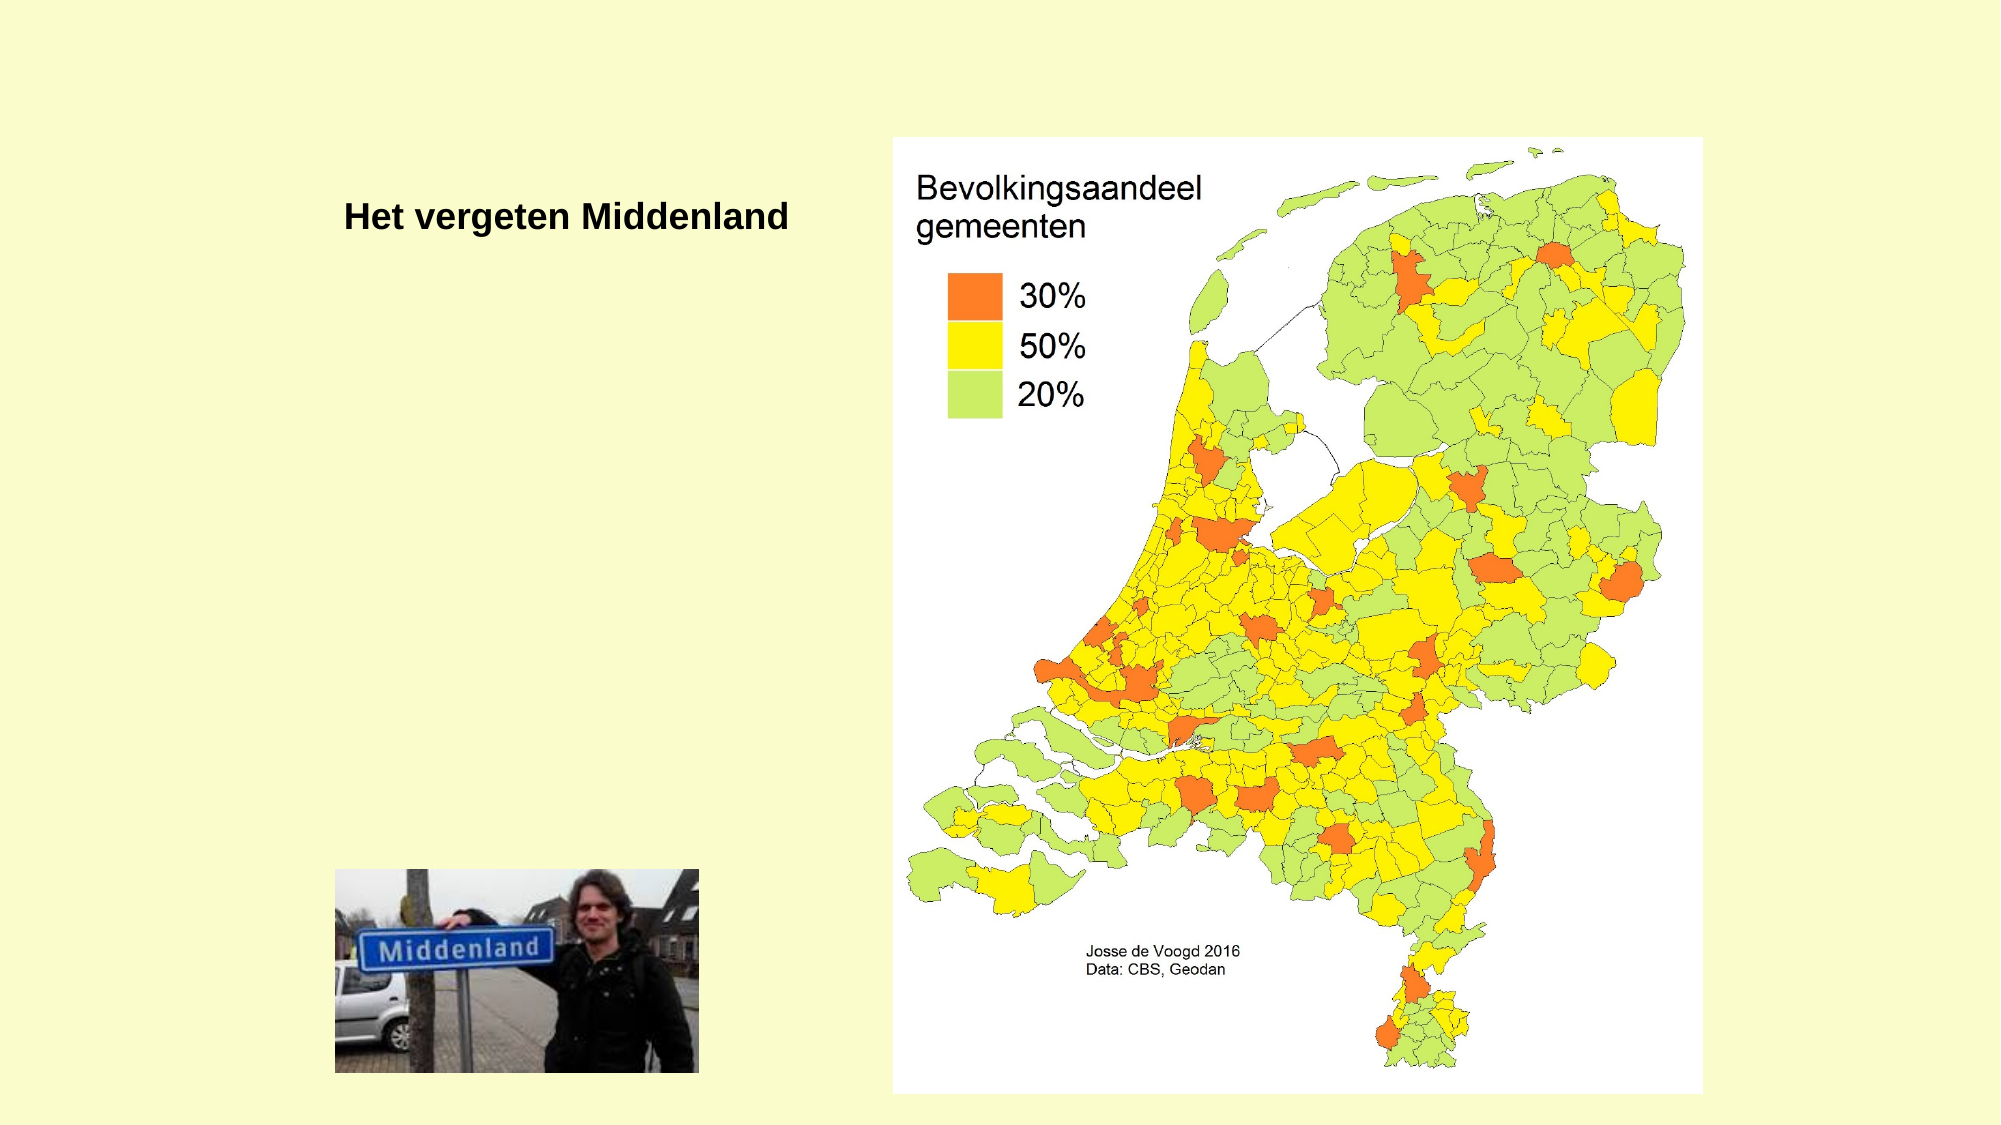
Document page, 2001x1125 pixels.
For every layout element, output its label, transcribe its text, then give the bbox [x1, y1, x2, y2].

picture [335, 869, 699, 1073]
text_box Het vergeten Middenland [329, 184, 805, 245]
picture [893, 137, 1703, 1094]
